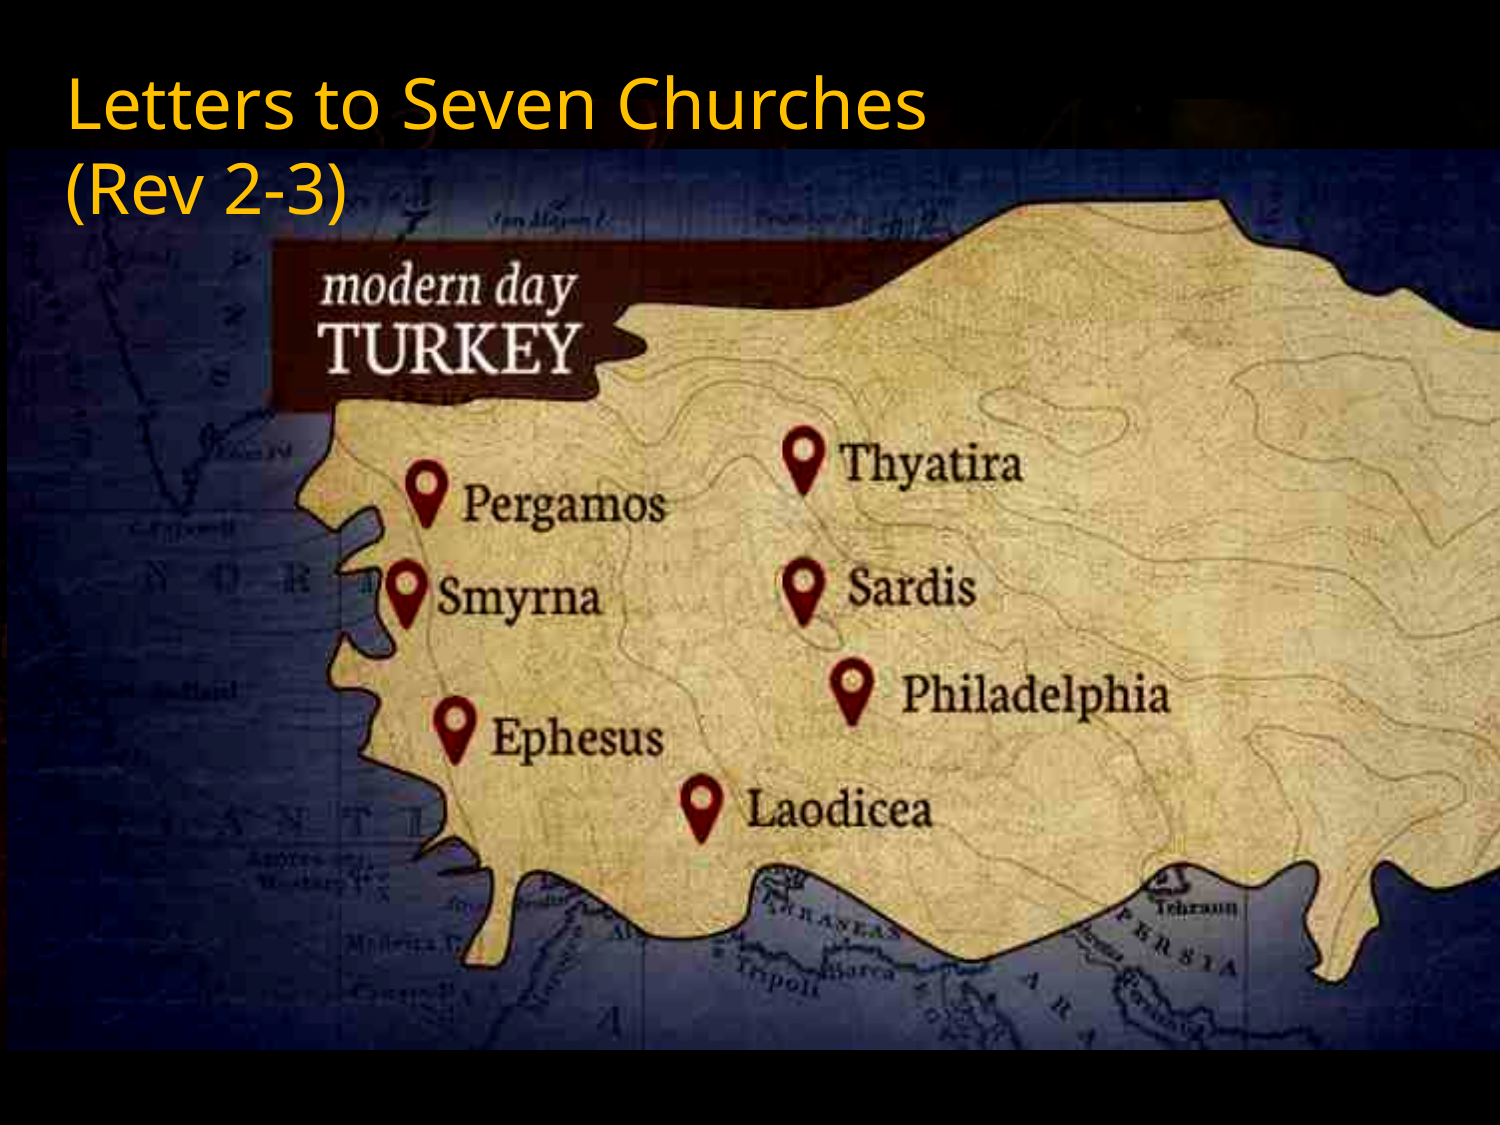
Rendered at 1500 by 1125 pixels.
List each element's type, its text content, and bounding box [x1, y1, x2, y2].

picture [0, 99, 1500, 1051]
title Letters to Seven Churches (Rev 2-3) [50, 50, 963, 149]
